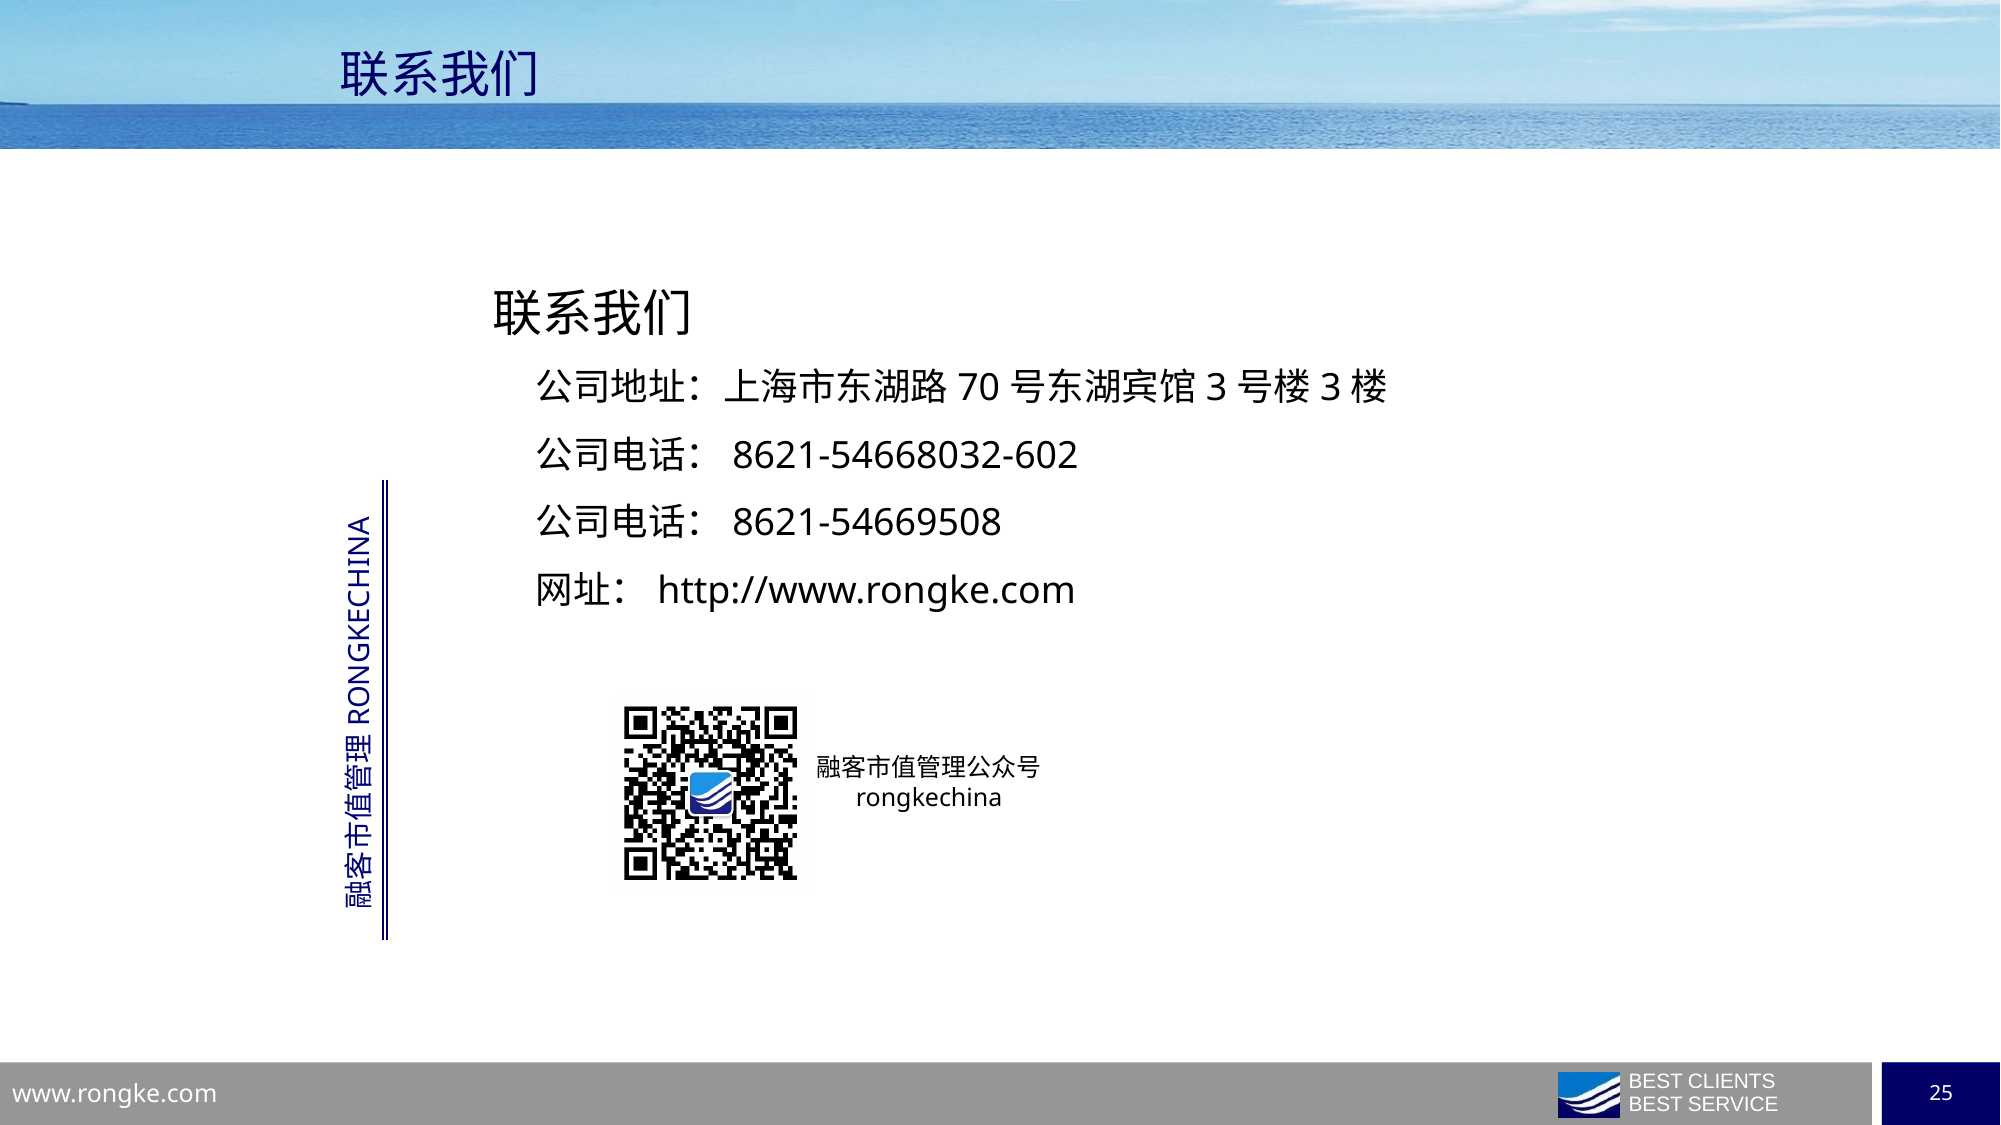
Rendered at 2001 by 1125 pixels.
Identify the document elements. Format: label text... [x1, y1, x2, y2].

text_box 联系我们 公司地址：上海市东湖路70号东湖宾馆3号楼3楼 公司电话：8621-54668032-602 公司电话：8621-54669508 网址：http://www.rongke.com [478, 243, 1522, 712]
picture [0, 0, 2000, 149]
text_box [609, 692, 1190, 894]
text_box 融客市值管理RONGKECHINA [332, 501, 378, 924]
picture [1558, 1072, 1620, 1118]
title 联系我们 [324, 35, 1675, 223]
